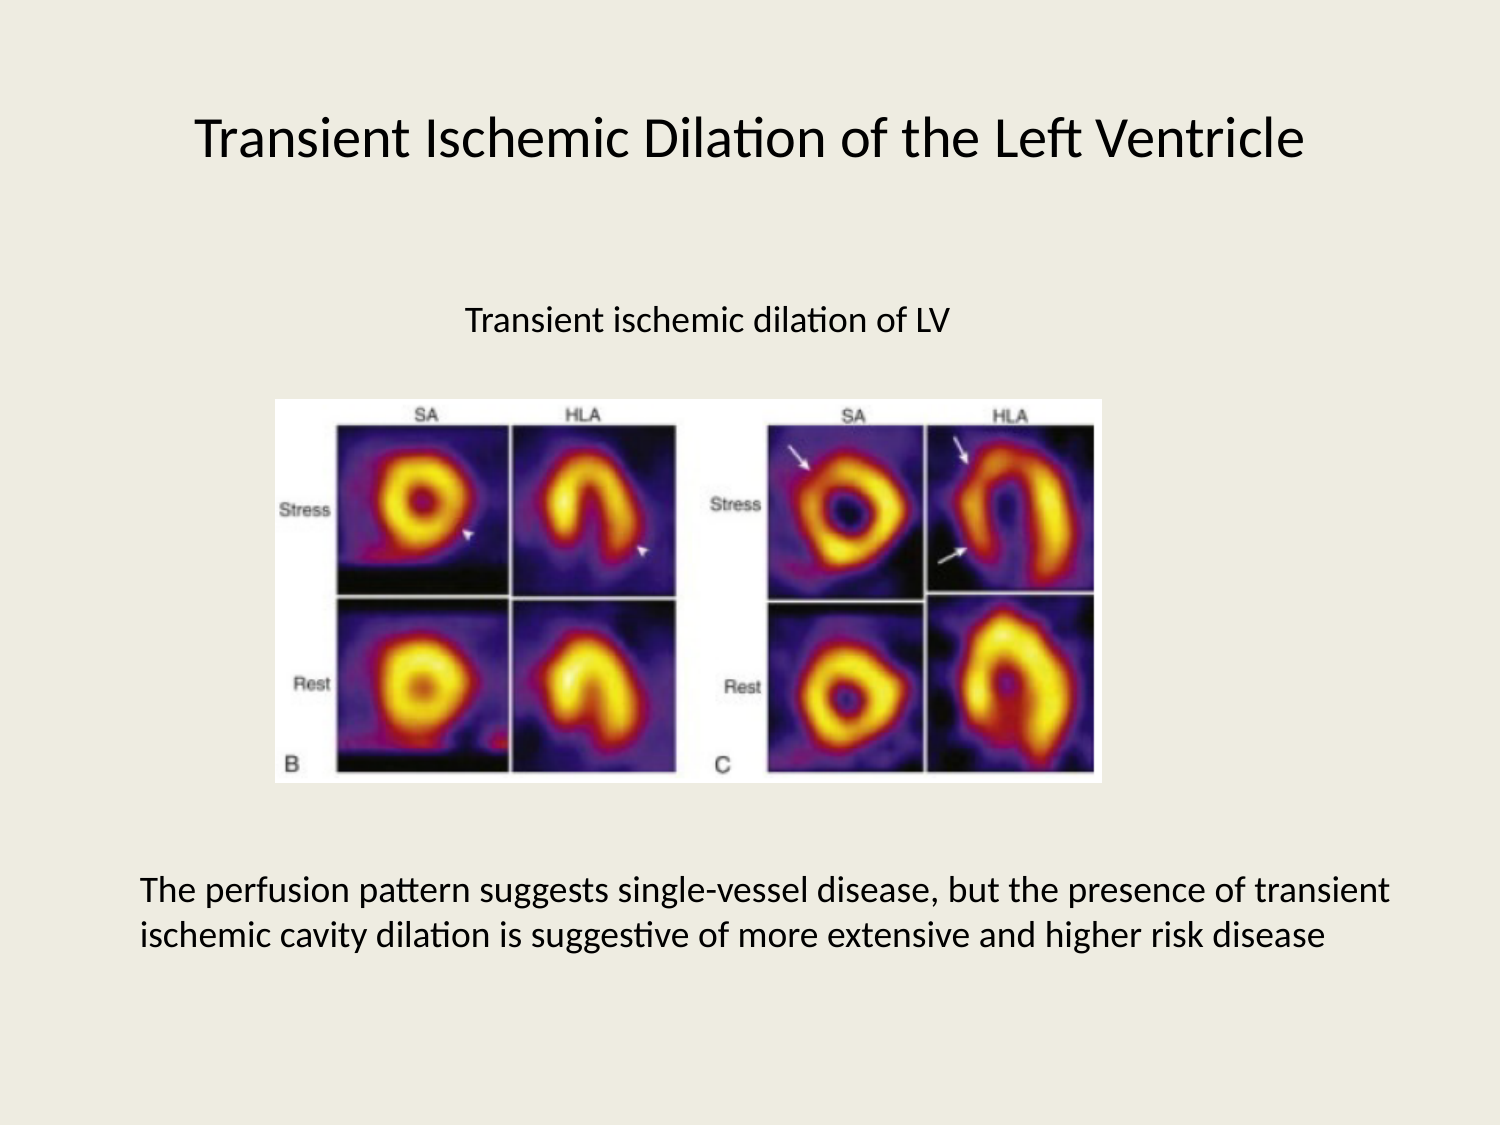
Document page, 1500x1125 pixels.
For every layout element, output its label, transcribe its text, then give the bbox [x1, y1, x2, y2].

title Transient Ischemic Dilation of the Left Ventricle [75, 75, 1425, 263]
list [274, 399, 1102, 783]
text_box Transient ischemic dilation of LV [449, 287, 1413, 348]
text_box The perfusion pattern suggests single-vessel disease, but the presence of transient ischemic cavity dilation is suggestive of more extensive and higher risk disease [125, 812, 1425, 963]
